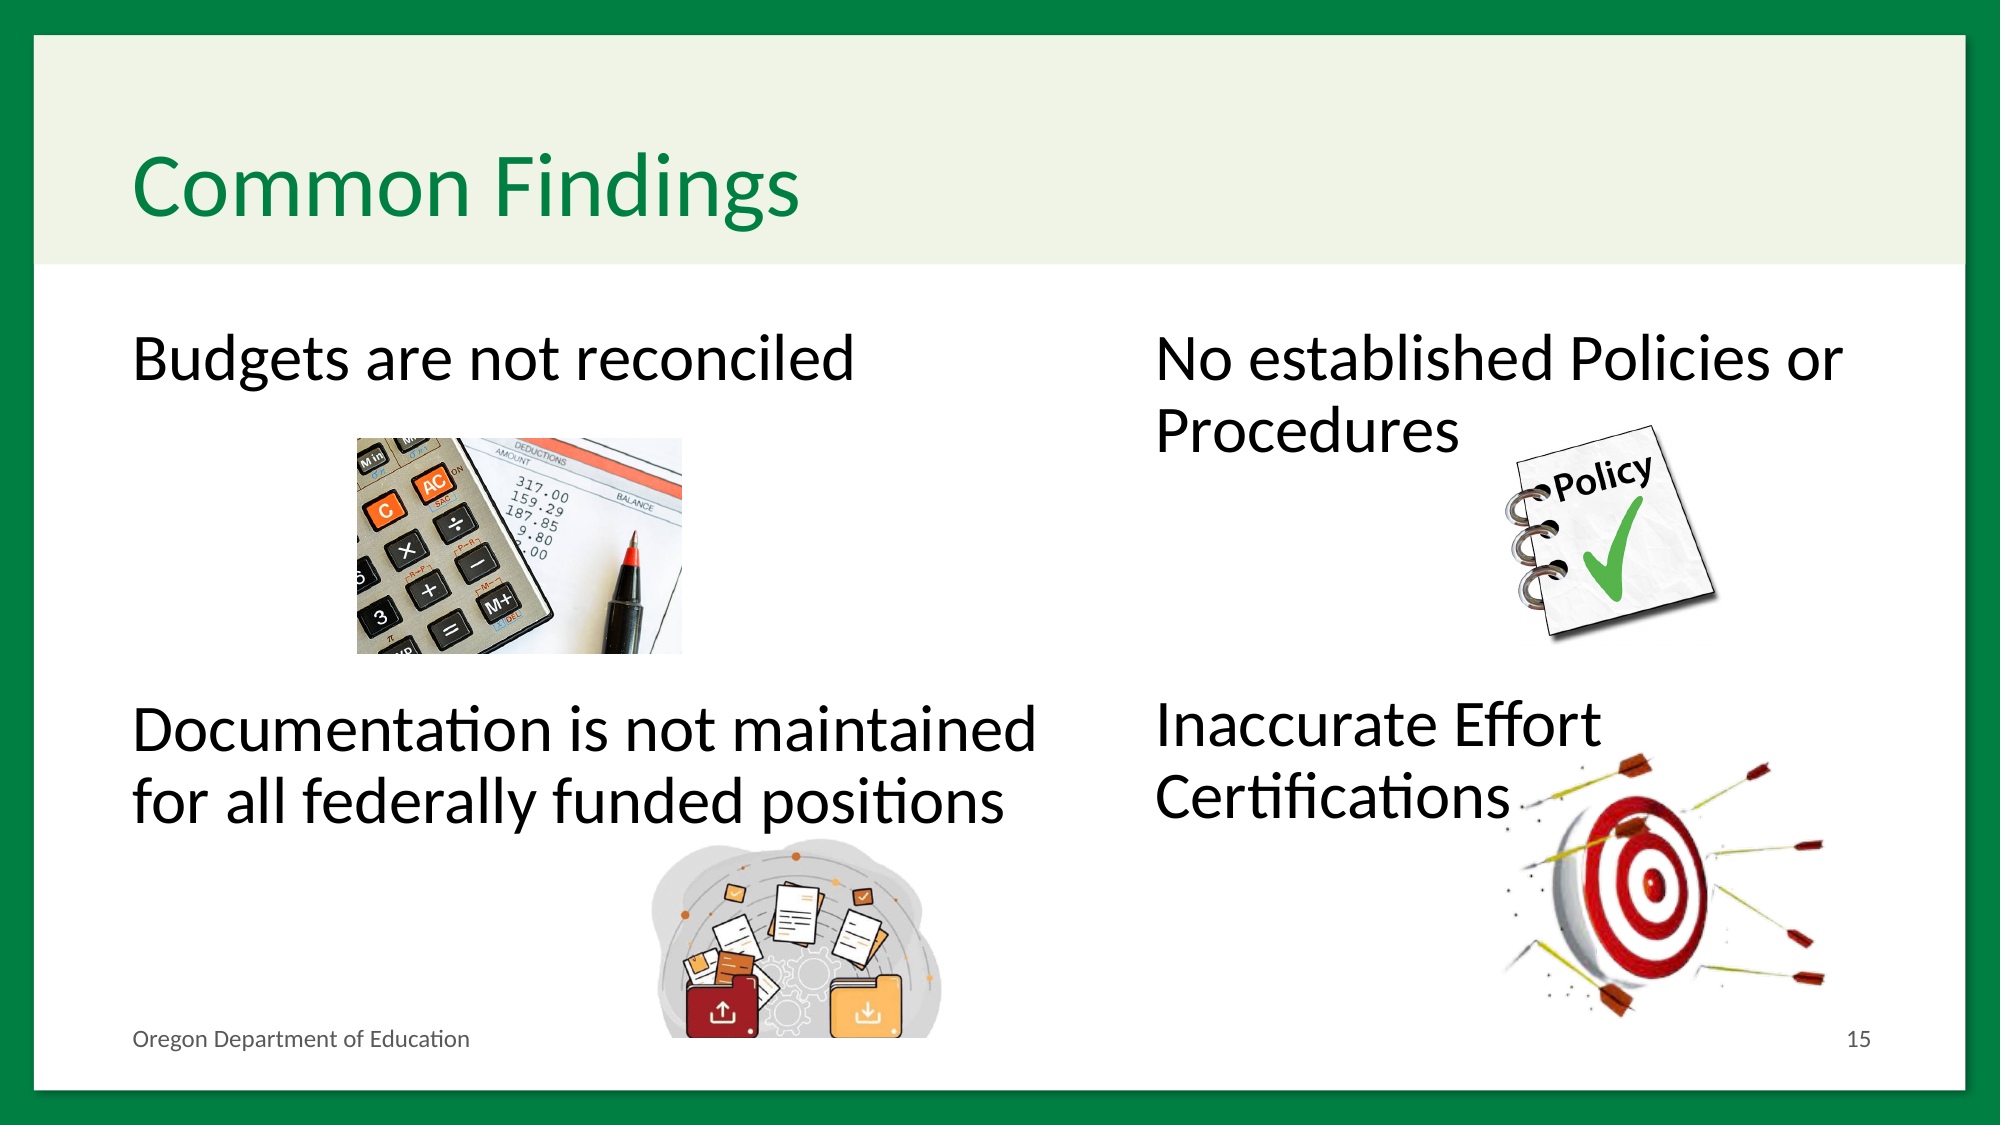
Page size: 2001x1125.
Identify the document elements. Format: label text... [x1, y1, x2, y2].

list Budgets are not reconciled Documentation is not maintained for all federally funded positions [117, 314, 1080, 977]
title Common Findings [117, 75, 1887, 244]
picture [1481, 743, 1869, 1062]
text_box No established Policies or Procedures Inaccurate Effort Certifications [1140, 314, 1943, 999]
slide_number 15 [1412, 1007, 1887, 1068]
picture [647, 826, 972, 1038]
picture [357, 438, 682, 654]
footer Oregon Department of Education [117, 1007, 588, 1068]
picture [1505, 425, 1722, 646]
